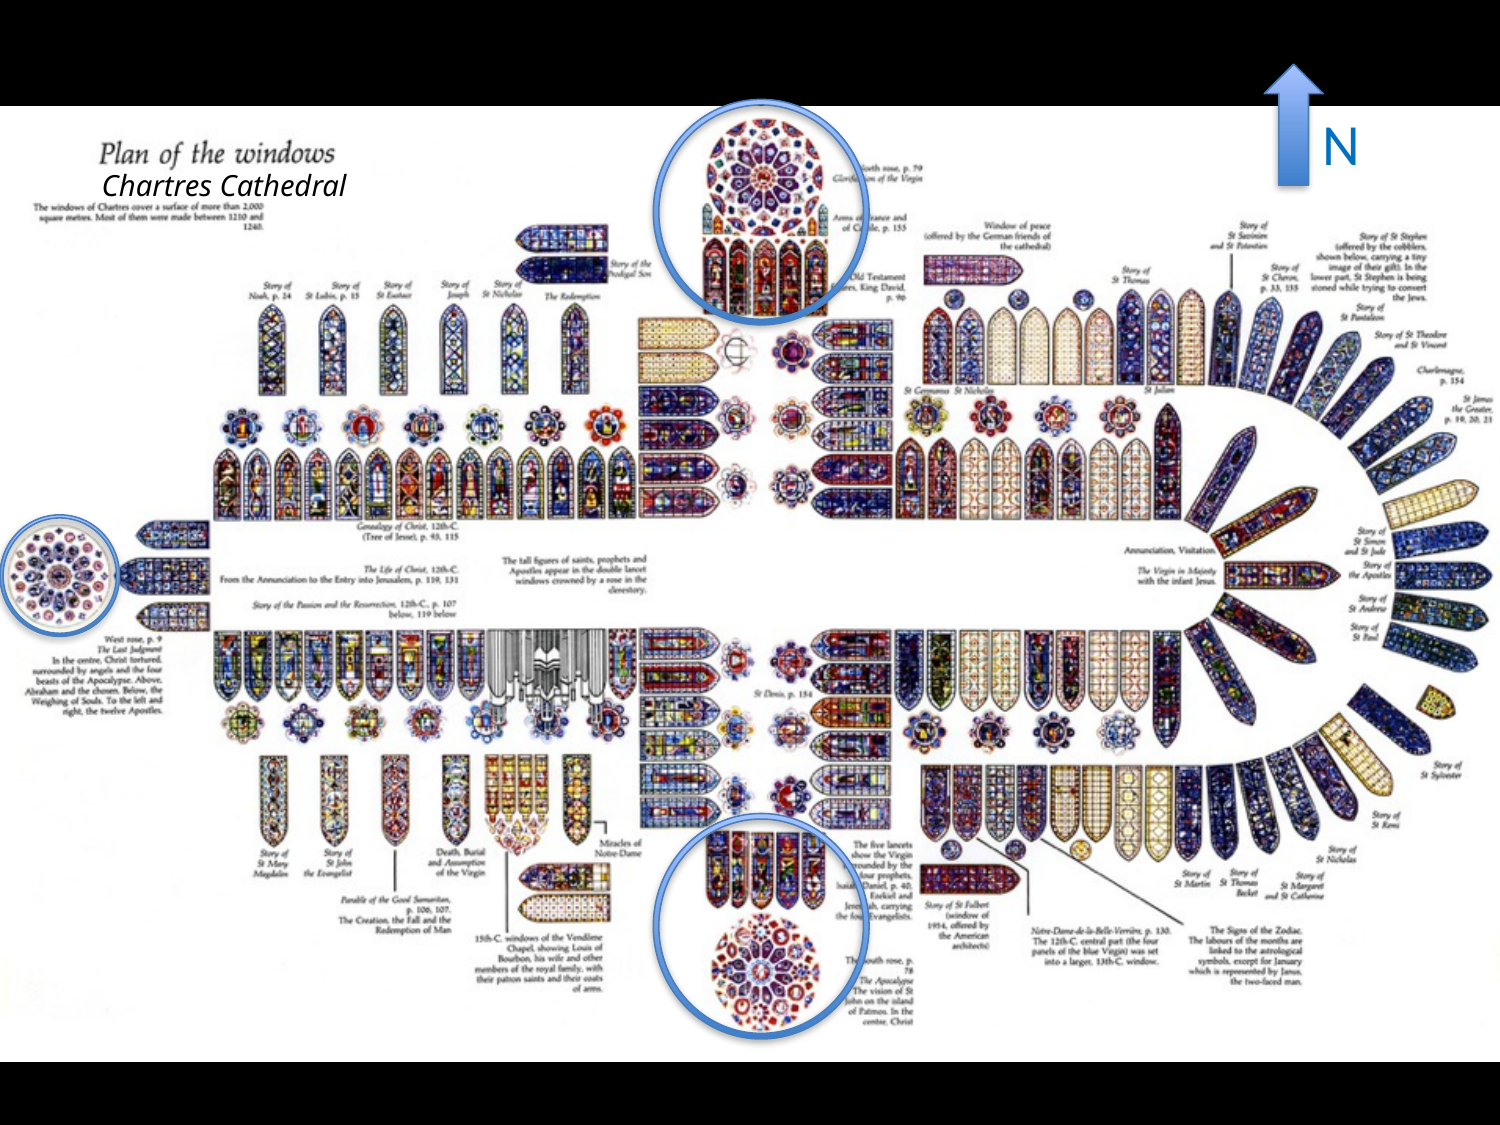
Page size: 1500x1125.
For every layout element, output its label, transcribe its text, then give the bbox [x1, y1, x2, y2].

picture [0, 106, 1500, 1062]
text_box [725, 98, 798, 105]
text_box N [1313, 99, 1413, 105]
text_box [1263, 63, 1324, 105]
